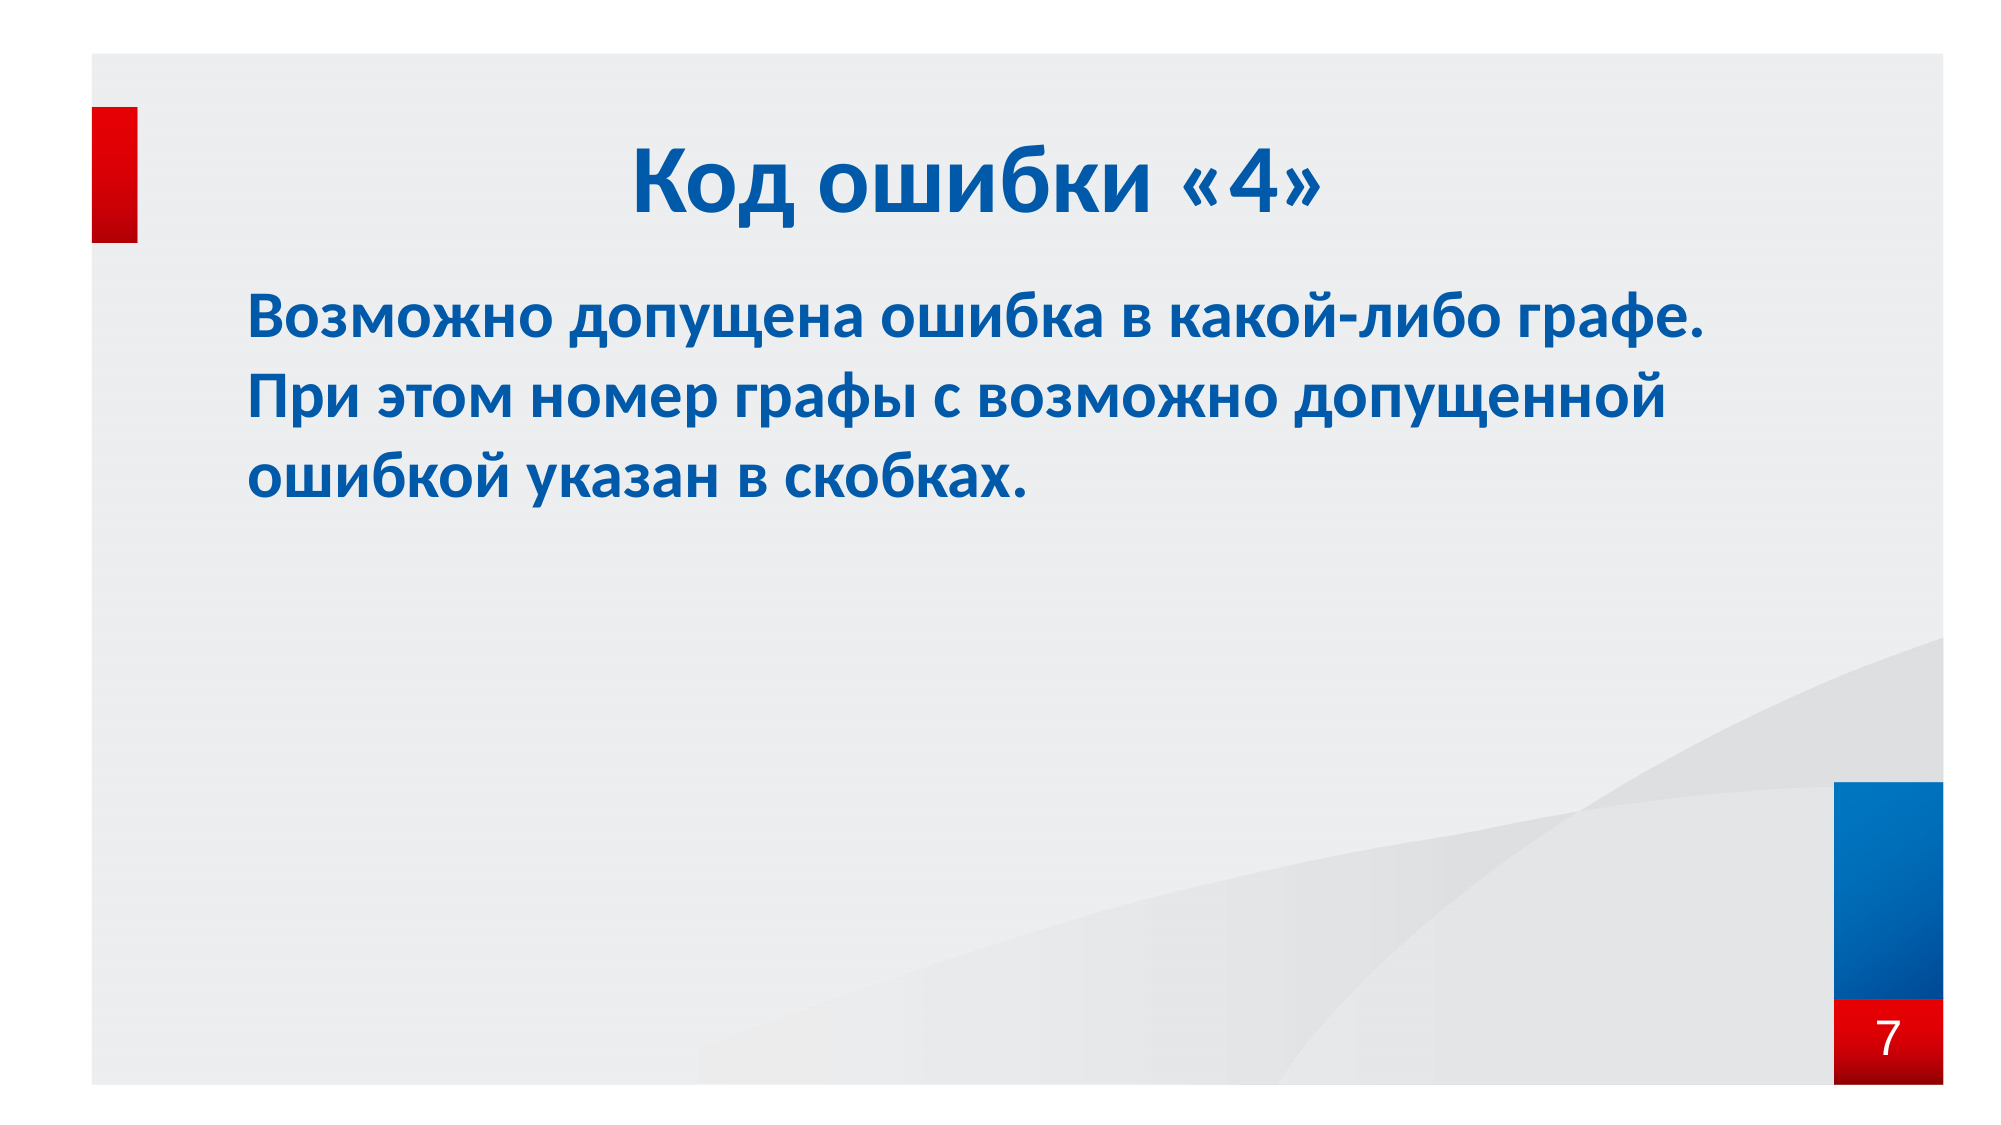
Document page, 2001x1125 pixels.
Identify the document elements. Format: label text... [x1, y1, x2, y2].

title Код ошибки «4» [179, 81, 1785, 264]
list Возможно допущена ошибка в какой-либо графе. При этом номер графы с возможно допущенной ошибкой указан в скобках. [179, 264, 1782, 1057]
picture [0, 0, 2000, 1125]
slide_number 7 [1820, 991, 1957, 1095]
